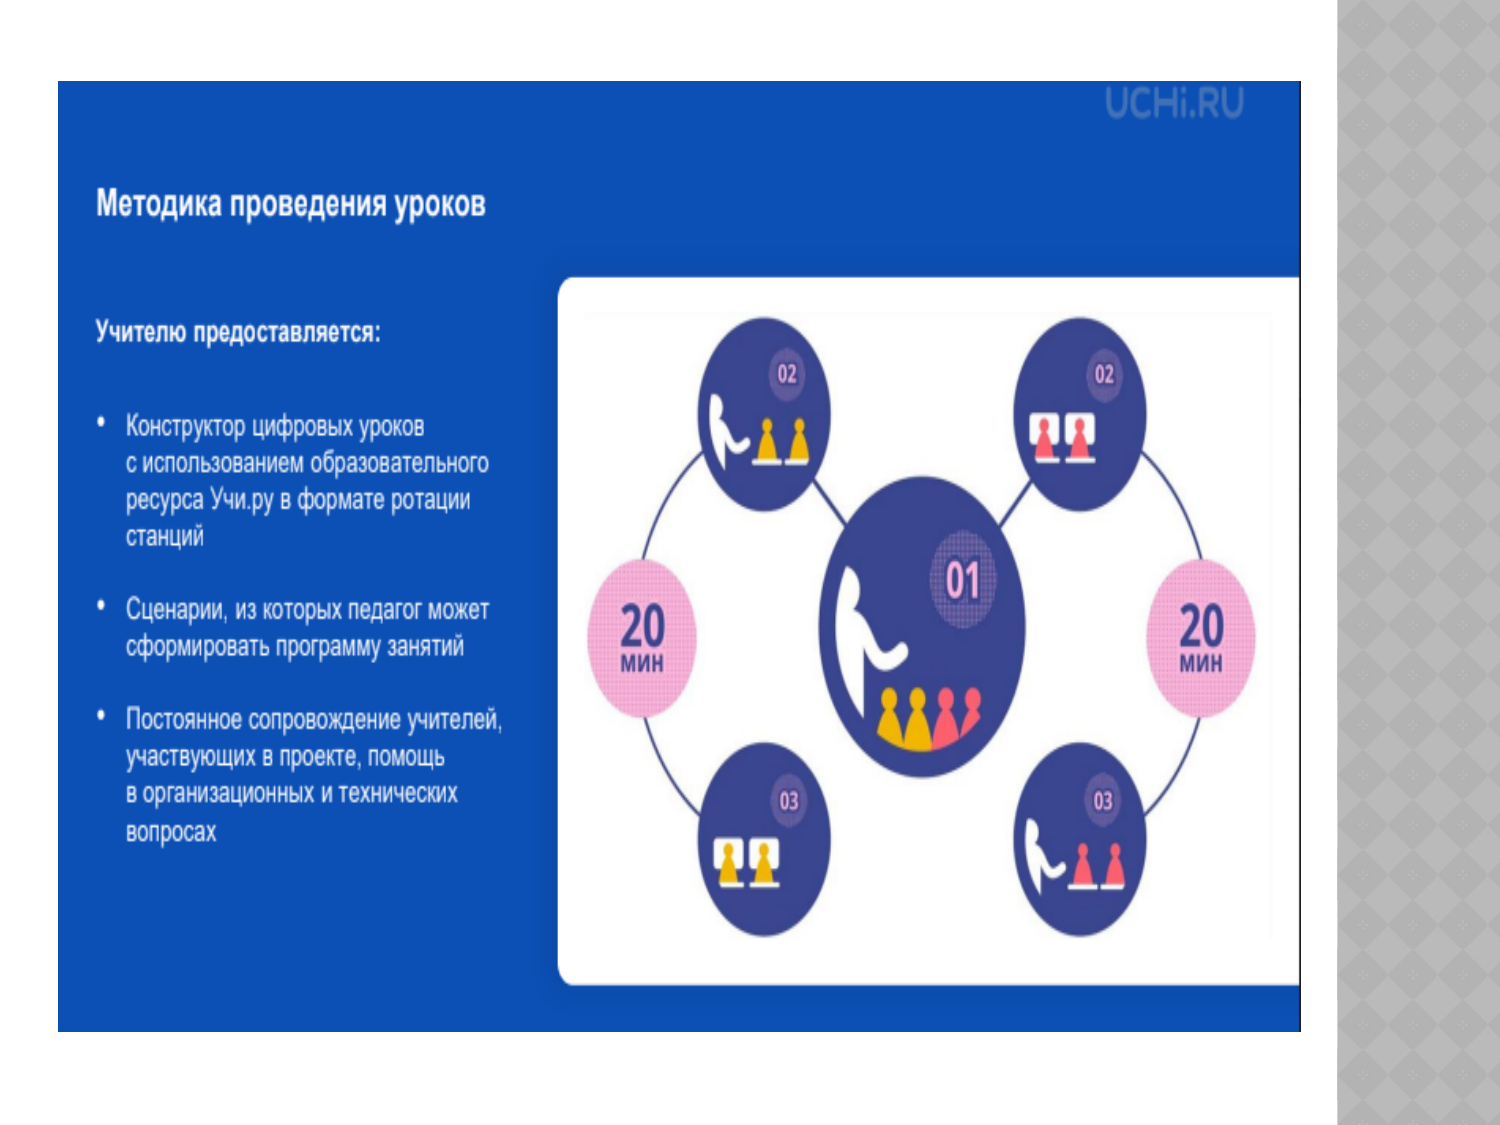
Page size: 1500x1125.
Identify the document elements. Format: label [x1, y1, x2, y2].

picture [58, 81, 1302, 1032]
